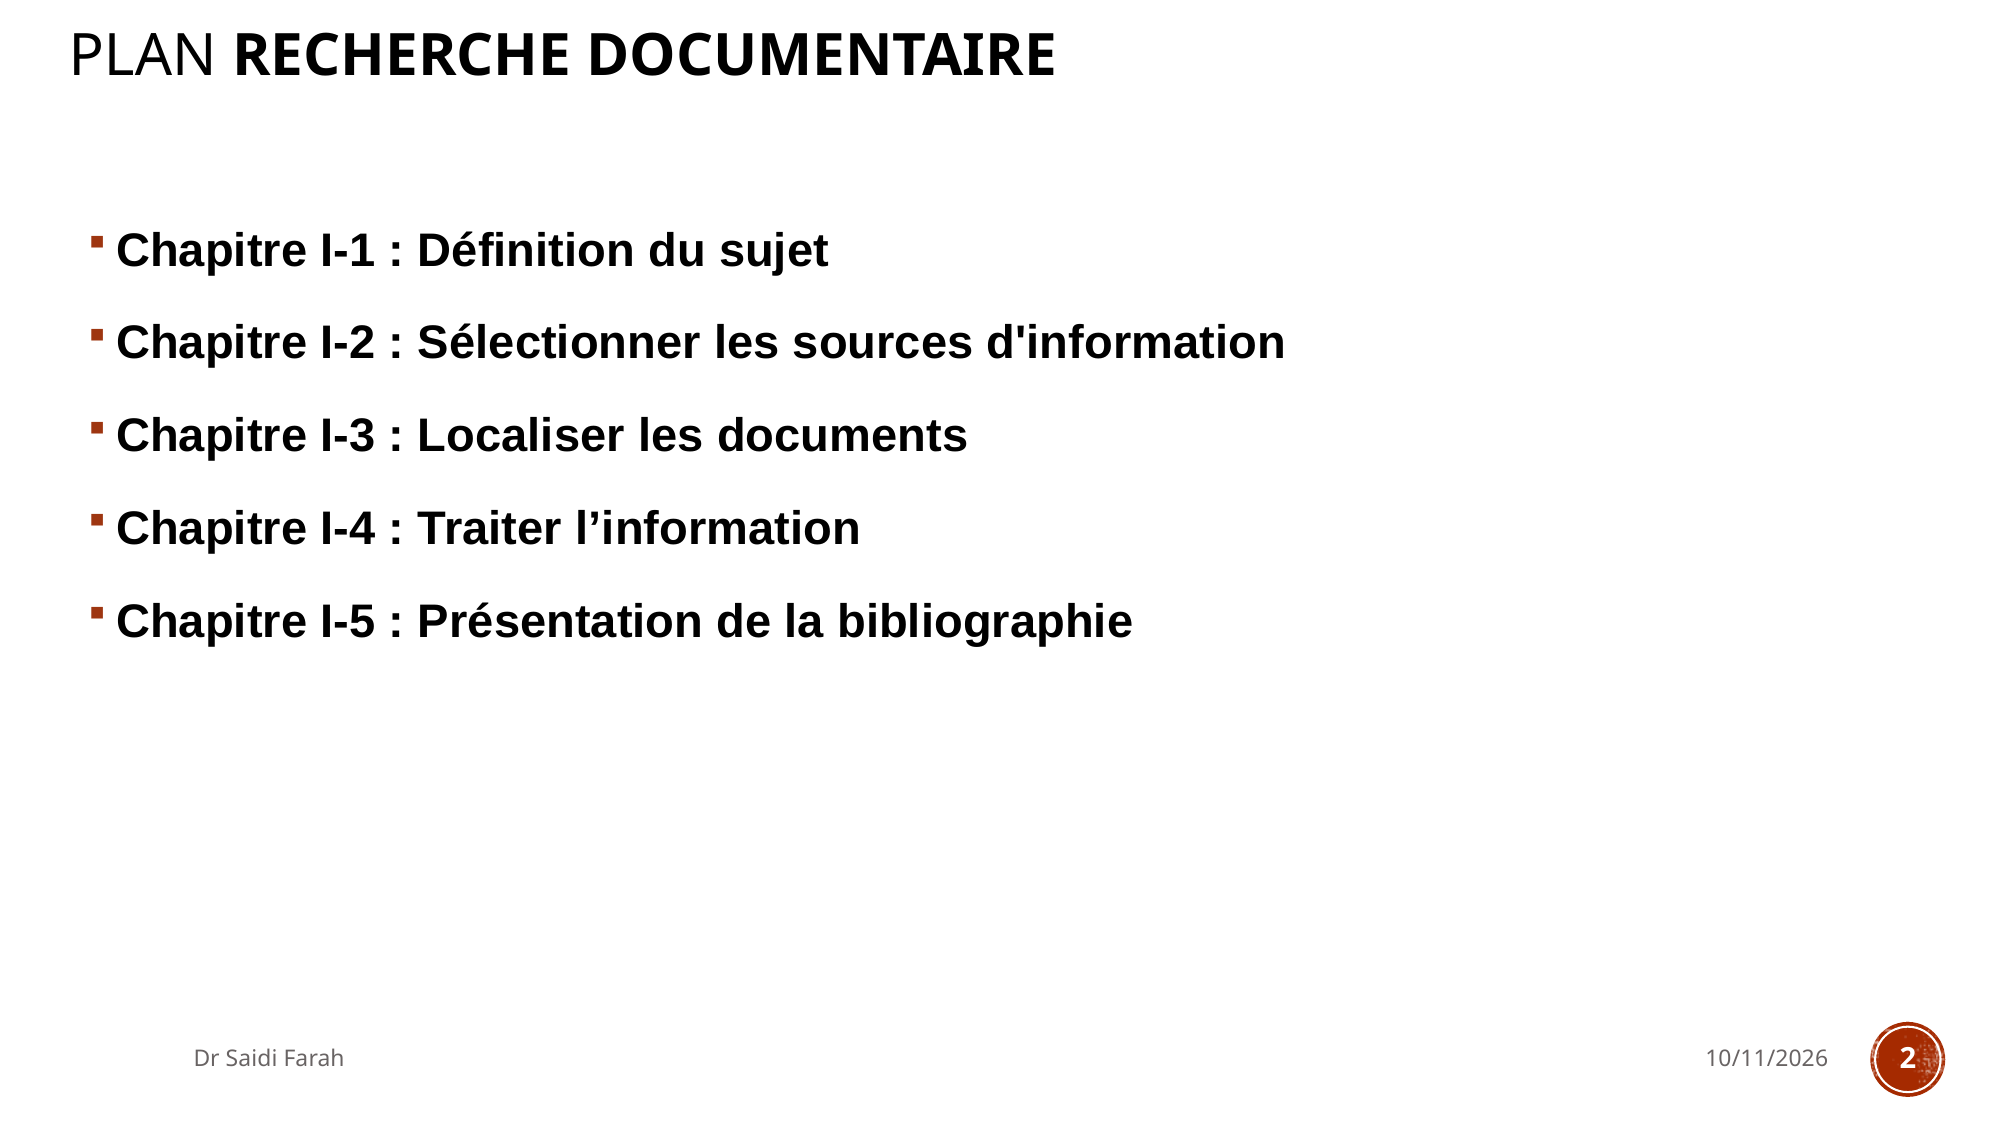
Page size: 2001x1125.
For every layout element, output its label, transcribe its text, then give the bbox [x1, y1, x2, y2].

footer Dr Saidi Farah [178, 1028, 1217, 1089]
slide_number 2 [1855, 1028, 1961, 1089]
list Chapitre I-1 : Définition du sujet Chapitre I-2 : Sélectionner les sources d'information Chapitre I-3 : Localiser les documents Chapitre I-4 : Traiter l’information Chapitre I-5 : Présentation de la bibliographie [73, 211, 1808, 797]
title Plan Recherche documentaire [53, 16, 1496, 97]
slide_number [1306, 1028, 1844, 1089]
